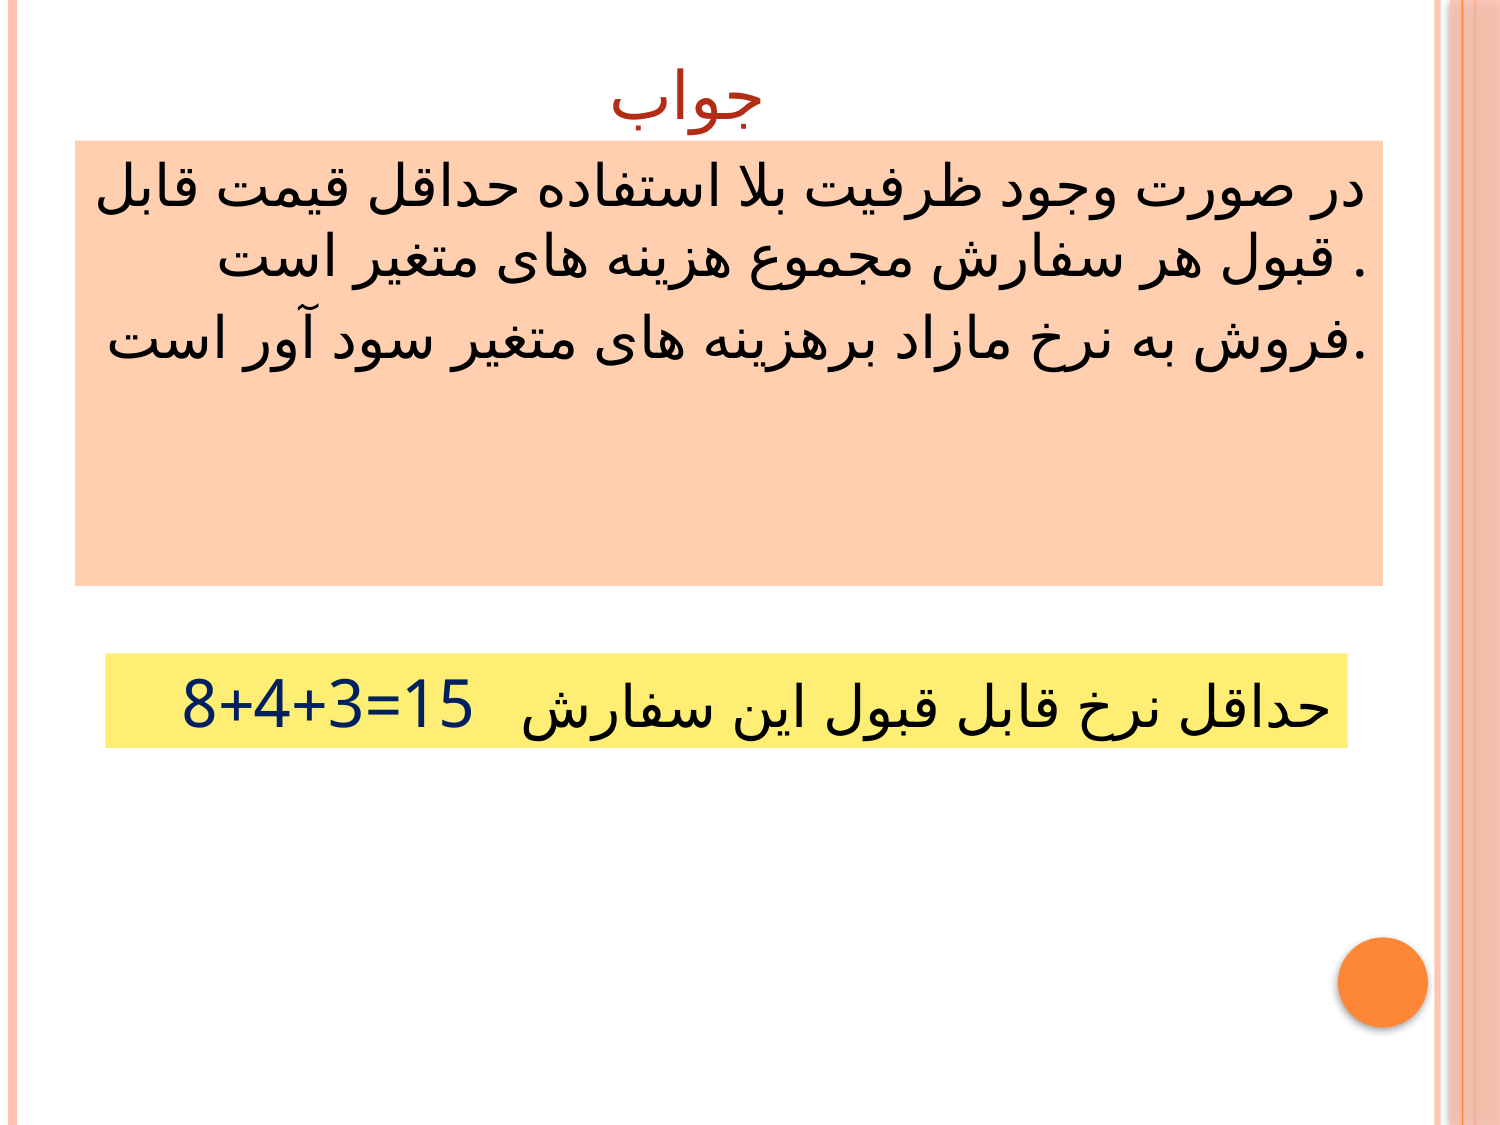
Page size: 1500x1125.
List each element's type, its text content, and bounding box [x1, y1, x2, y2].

list در صورت وجود ظرفیت بلا استفاده حداقل قیمت قابل قبول هر سفارش مجموع هزینه های متغیر است . فروش به نرخ مازاد برهزینه های متغیر سود آور است. [75, 140, 1383, 586]
text_box حداقل نرخ قابل قبول این سفارش 15=3+4+8 [105, 653, 1348, 748]
title جواب [75, 45, 1300, 140]
